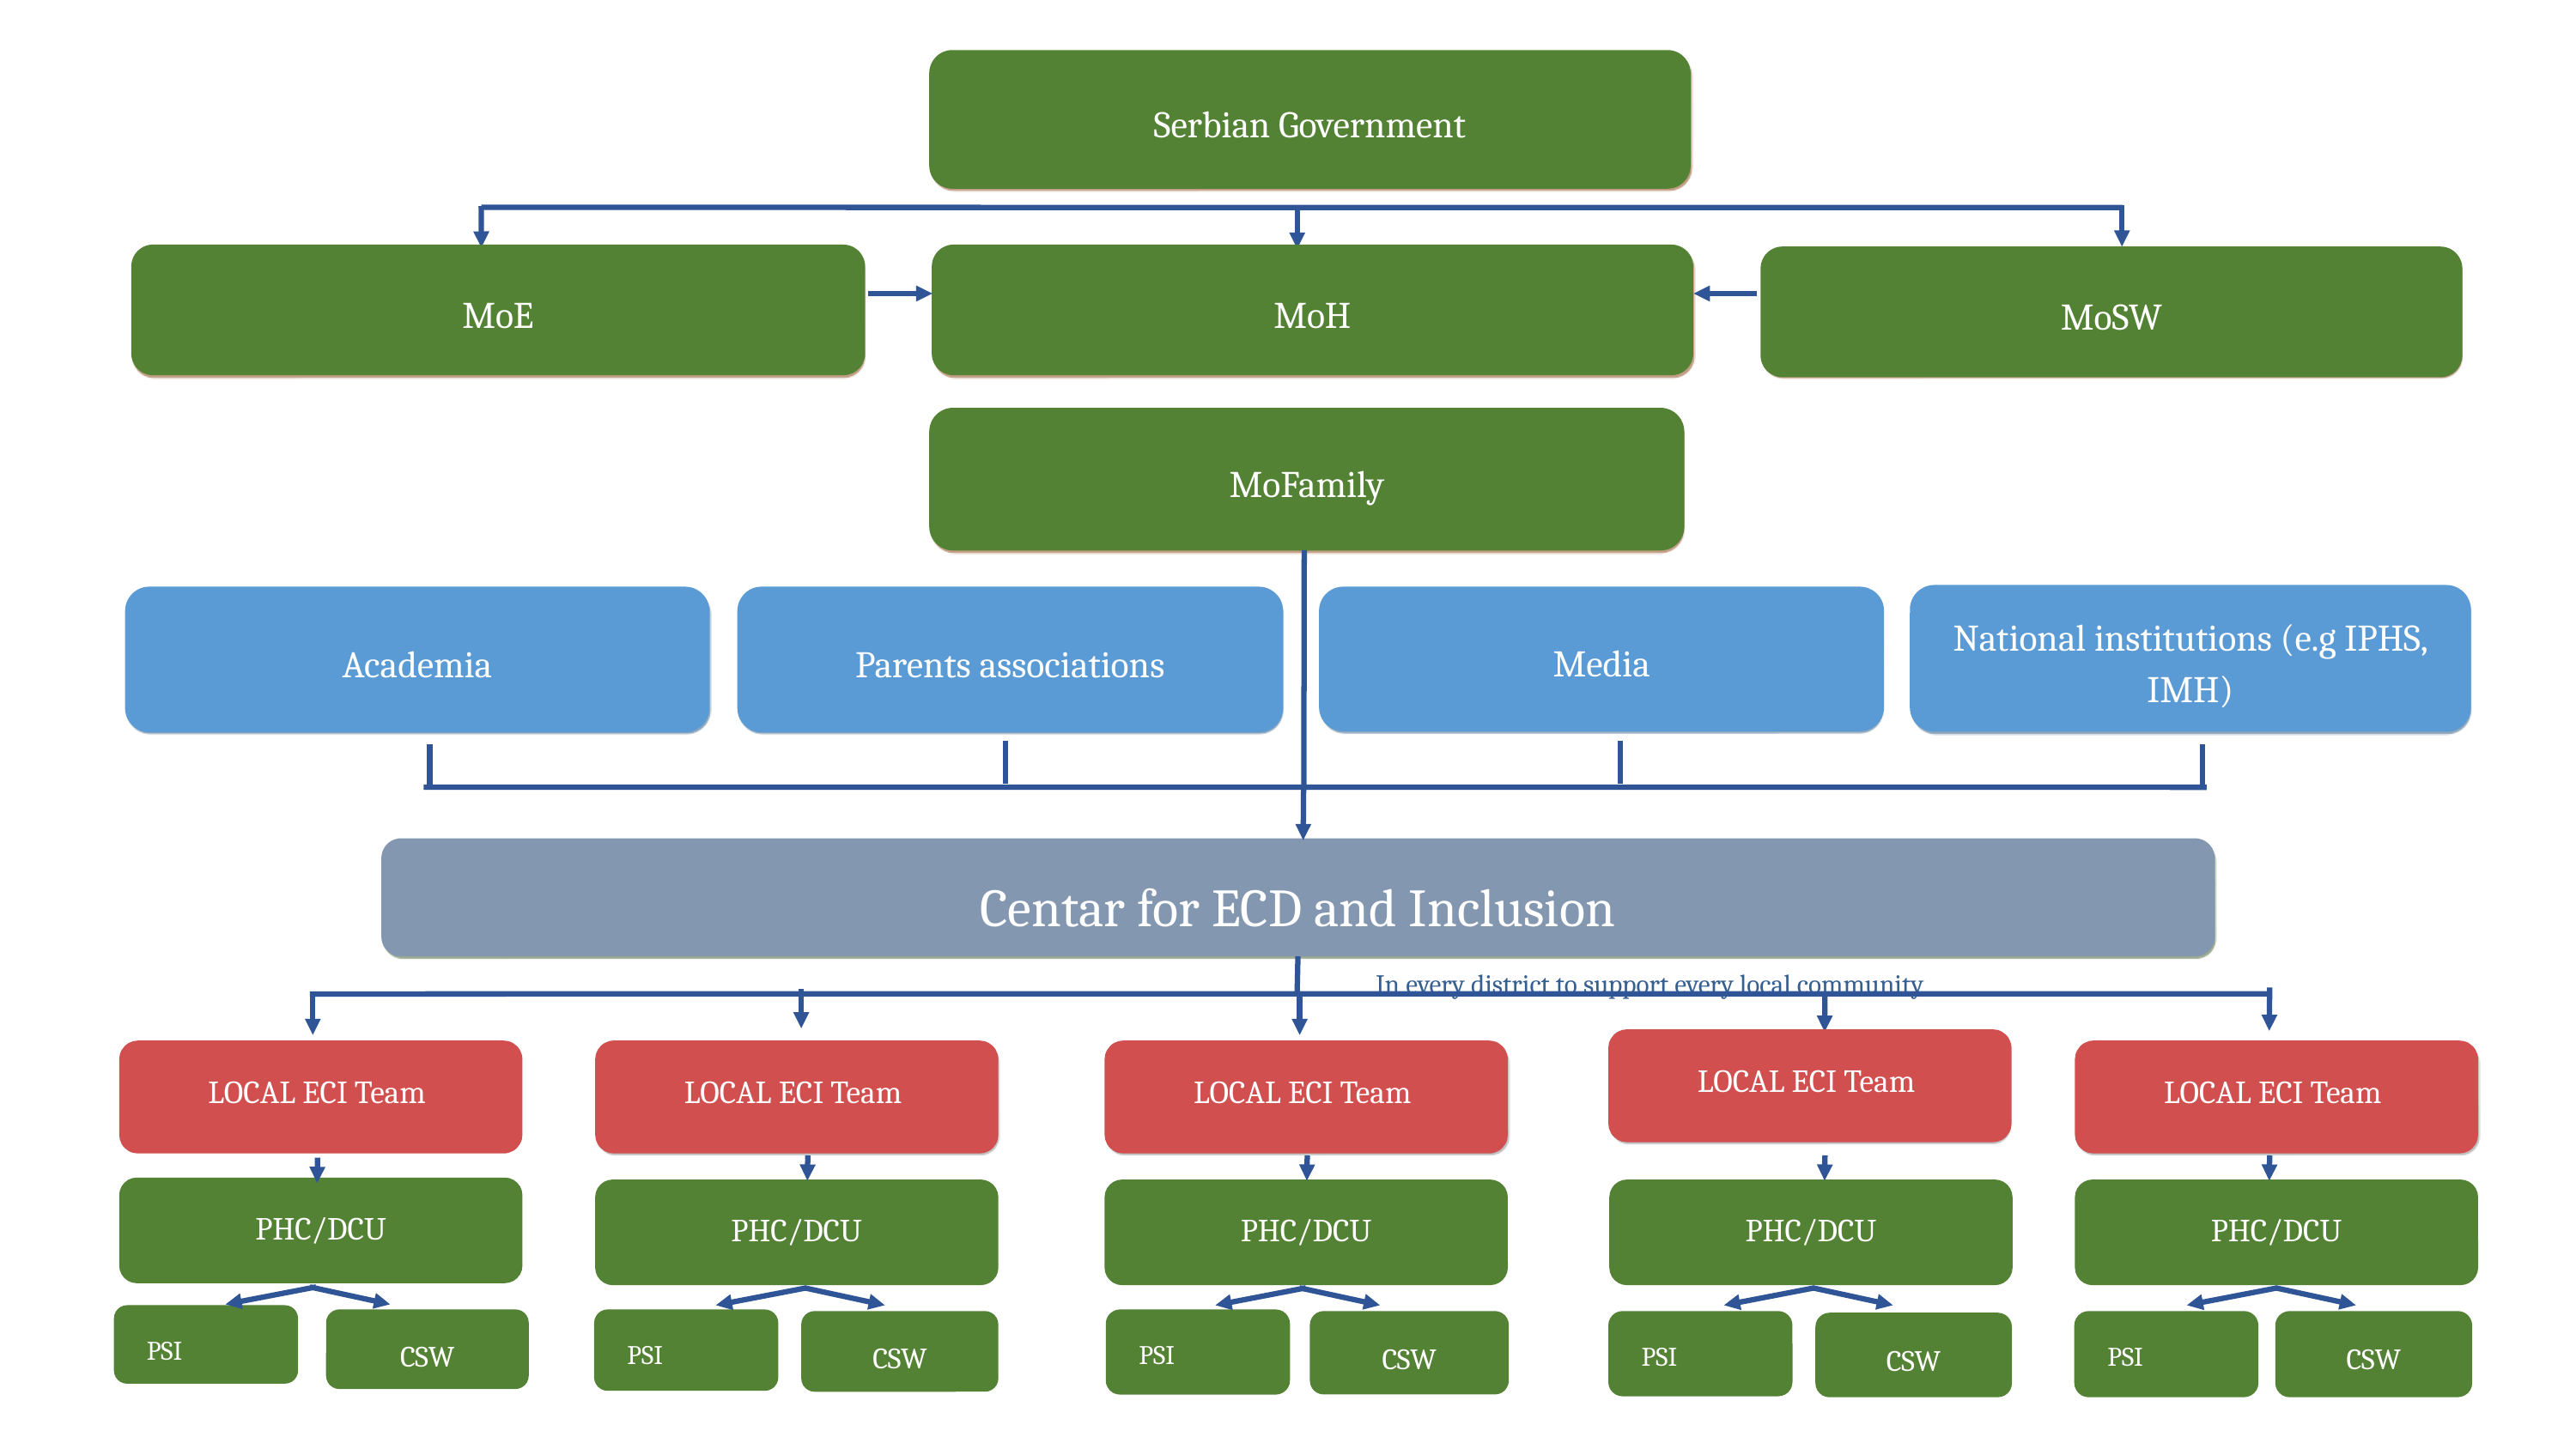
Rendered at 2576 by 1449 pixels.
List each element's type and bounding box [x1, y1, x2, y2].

text_box [113, 50, 2479, 1397]
